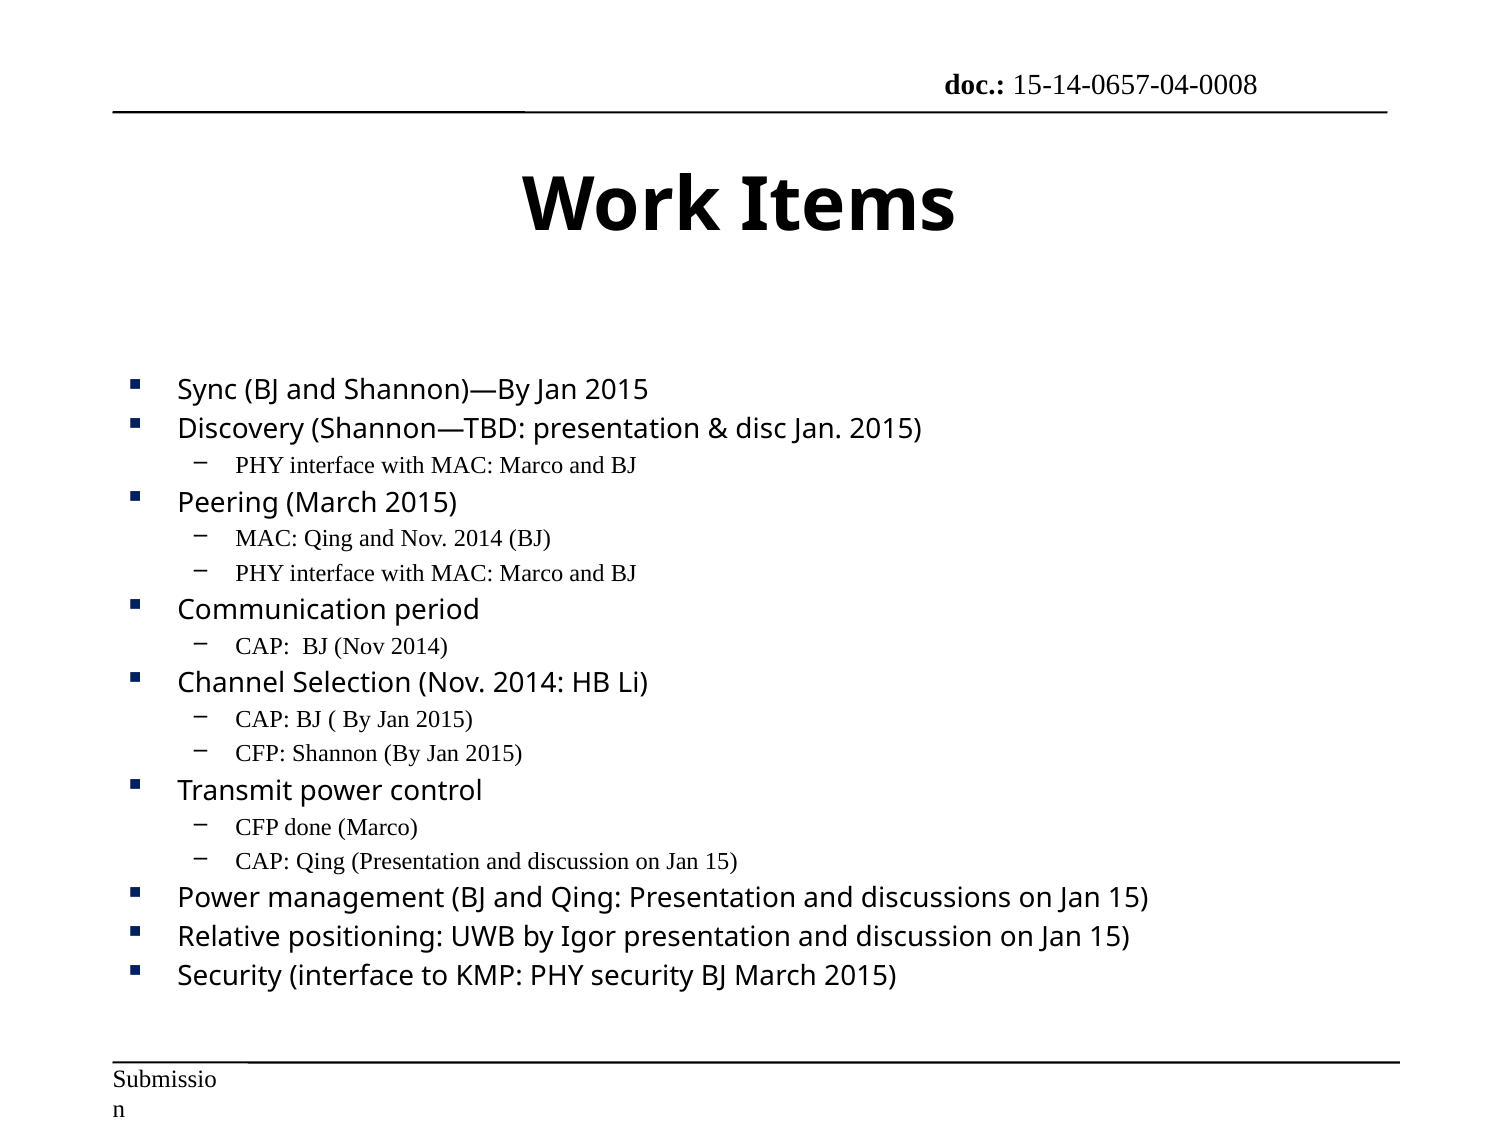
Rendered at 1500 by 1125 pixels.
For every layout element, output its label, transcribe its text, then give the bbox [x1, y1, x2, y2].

list Sync (BJ and Shannon)—By Jan 2015 Discovery (Shannon—TBD: presentation & disc Jan. 2015) PHY interface with MAC: Marco and BJ Peering (March 2015) MAC: Qing and Nov. 2014 (BJ) PHY interface with MAC: Marco and BJ Communication period CAP: BJ (Nov 2014) Channel Selection (Nov. 2014: HB Li) CAP: BJ ( By Jan 2015) CFP: Shannon (By Jan 2015) Transmit power control CFP done (Marco) CAP: Qing (Presentation and discussion on Jan 15) Power management (BJ and Qing: Presentation and discussions on Jan 15) Relative positioning: UWB by Igor presentation and discussion on Jan 15) Security (interface to KMP: PHY security BJ March 2015) [112, 324, 1388, 1001]
title Work Items [112, 112, 1388, 288]
